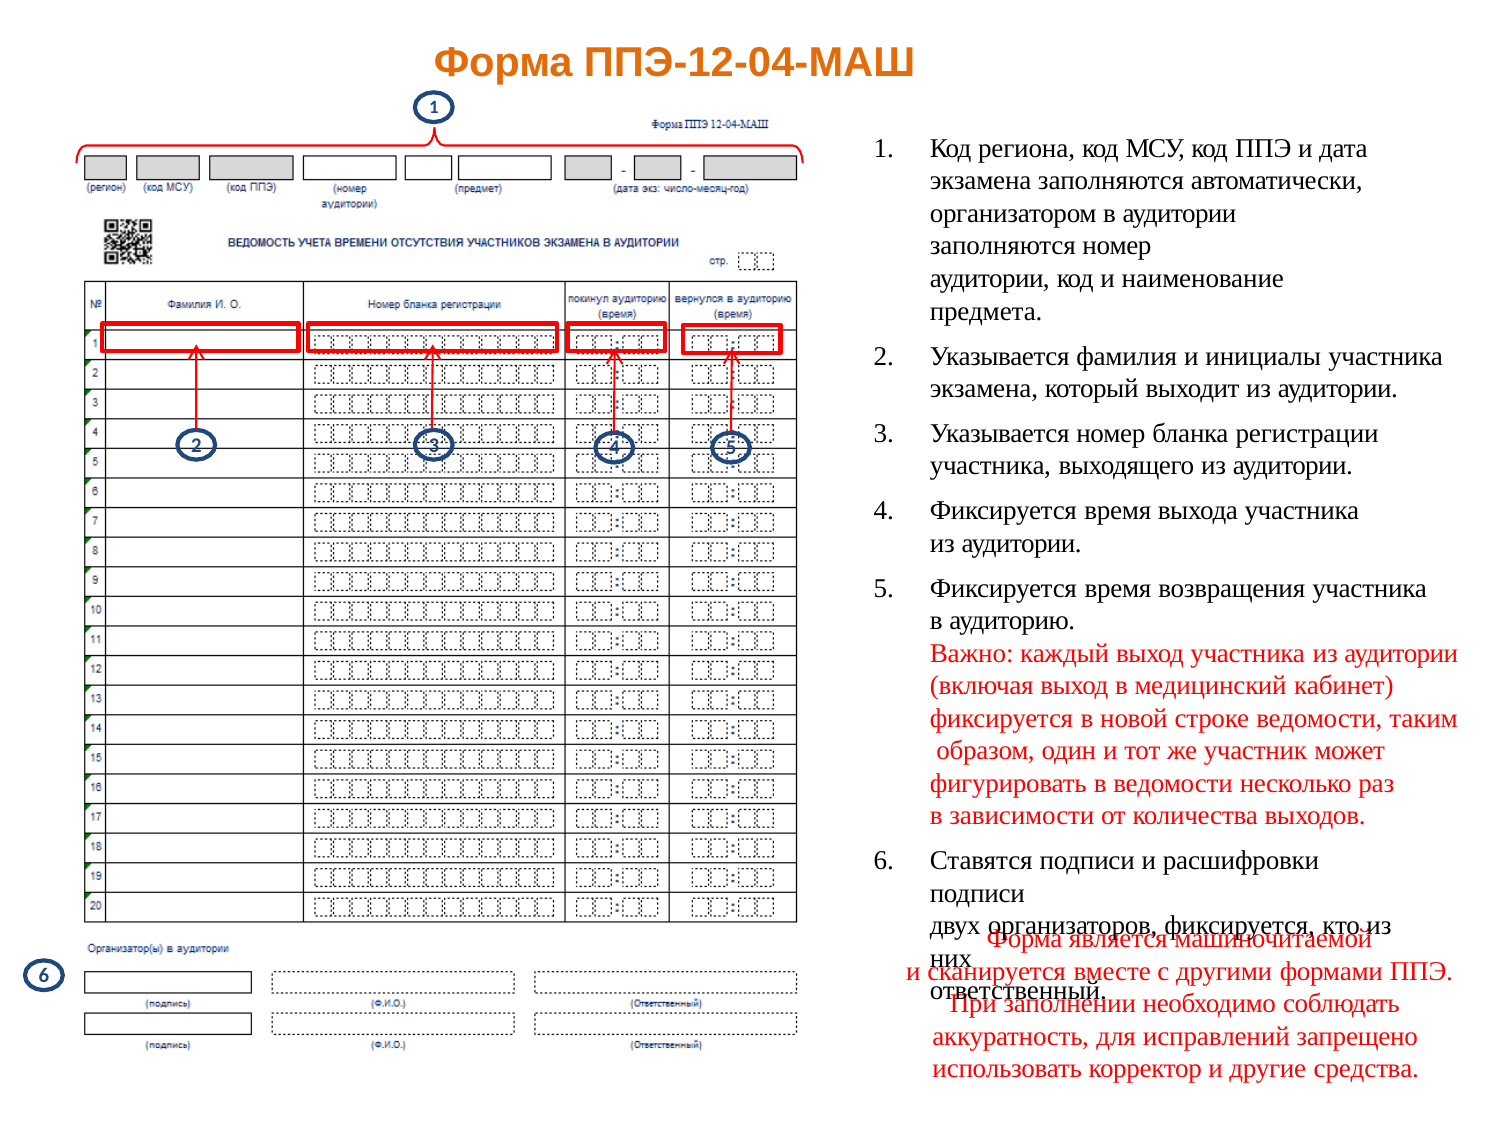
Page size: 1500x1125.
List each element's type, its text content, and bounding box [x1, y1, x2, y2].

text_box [100, 321, 783, 433]
text_box Форма является машиночитаемой и сканируется вместе с другими формами ППЭ. При заполнении необходимо соблюдать аккуратность, для исправлений запрещено использовать корректор и другие средства. [901, 1006, 1458, 1083]
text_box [24, 90, 862, 1086]
text_box 1 Код региона, код МСУ, код ППЭ и дата экзамена заполняются автоматически, организатором в аудитории заполняются номер аудитории, код и наименование предмета. Указывается фамилия и инициалы участника экзамена, который выходит из аудитории. Указывается номер бланка регистрации участника, выходящего из аудитории. Фиксируется время выхода участника из аудитории. Фиксируется время возвращения участника в аудиторию. Важно: каждый выход участника из аудитории (включая выход в медицинский кабинет) фиксируется в новой строке ведомости, таким образом, один и тот же участник может фигурировать в ведомости несколько раз в зависимости от количества выходов. Ставятся подписи и расшифровки подписи двух организаторов, фиксируется, кто из них ответственный. [427, 83, 1478, 1006]
title Форма ППЭ-12-04-МАШ [430, 0, 917, 83]
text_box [75, 126, 805, 463]
